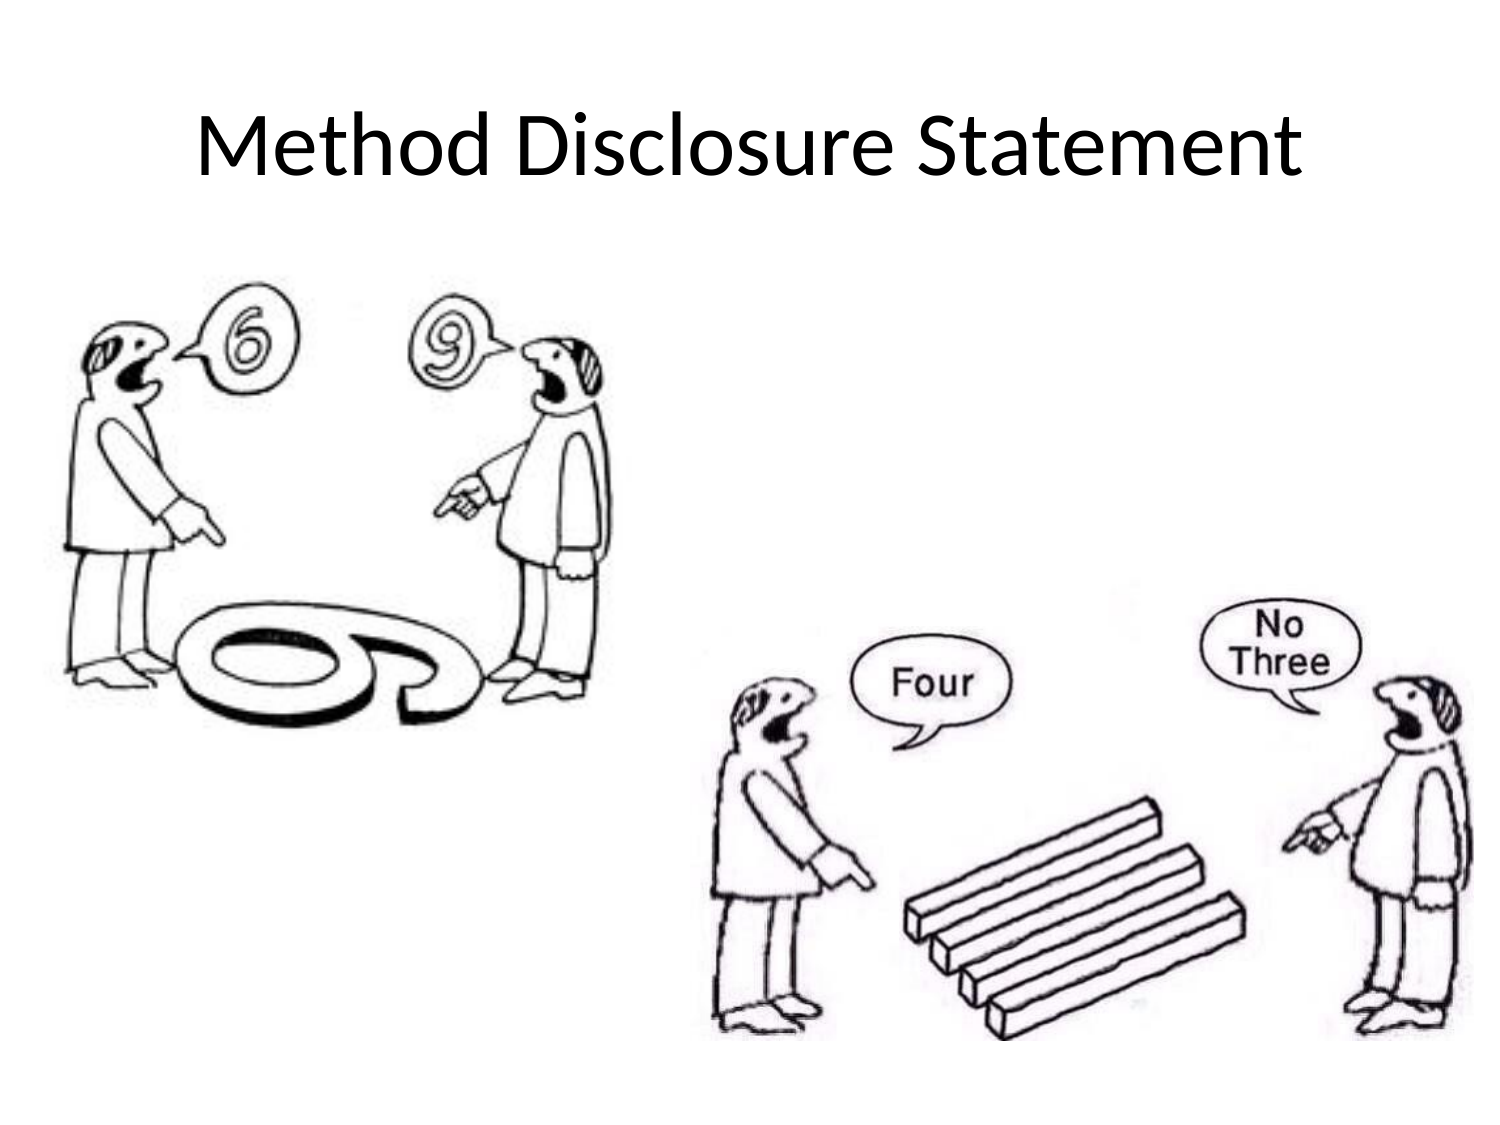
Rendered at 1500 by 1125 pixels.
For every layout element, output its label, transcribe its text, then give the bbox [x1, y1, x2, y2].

picture [0, 207, 671, 786]
title Method Disclosure Statement [75, 45, 1425, 233]
picture [690, 574, 1474, 1042]
